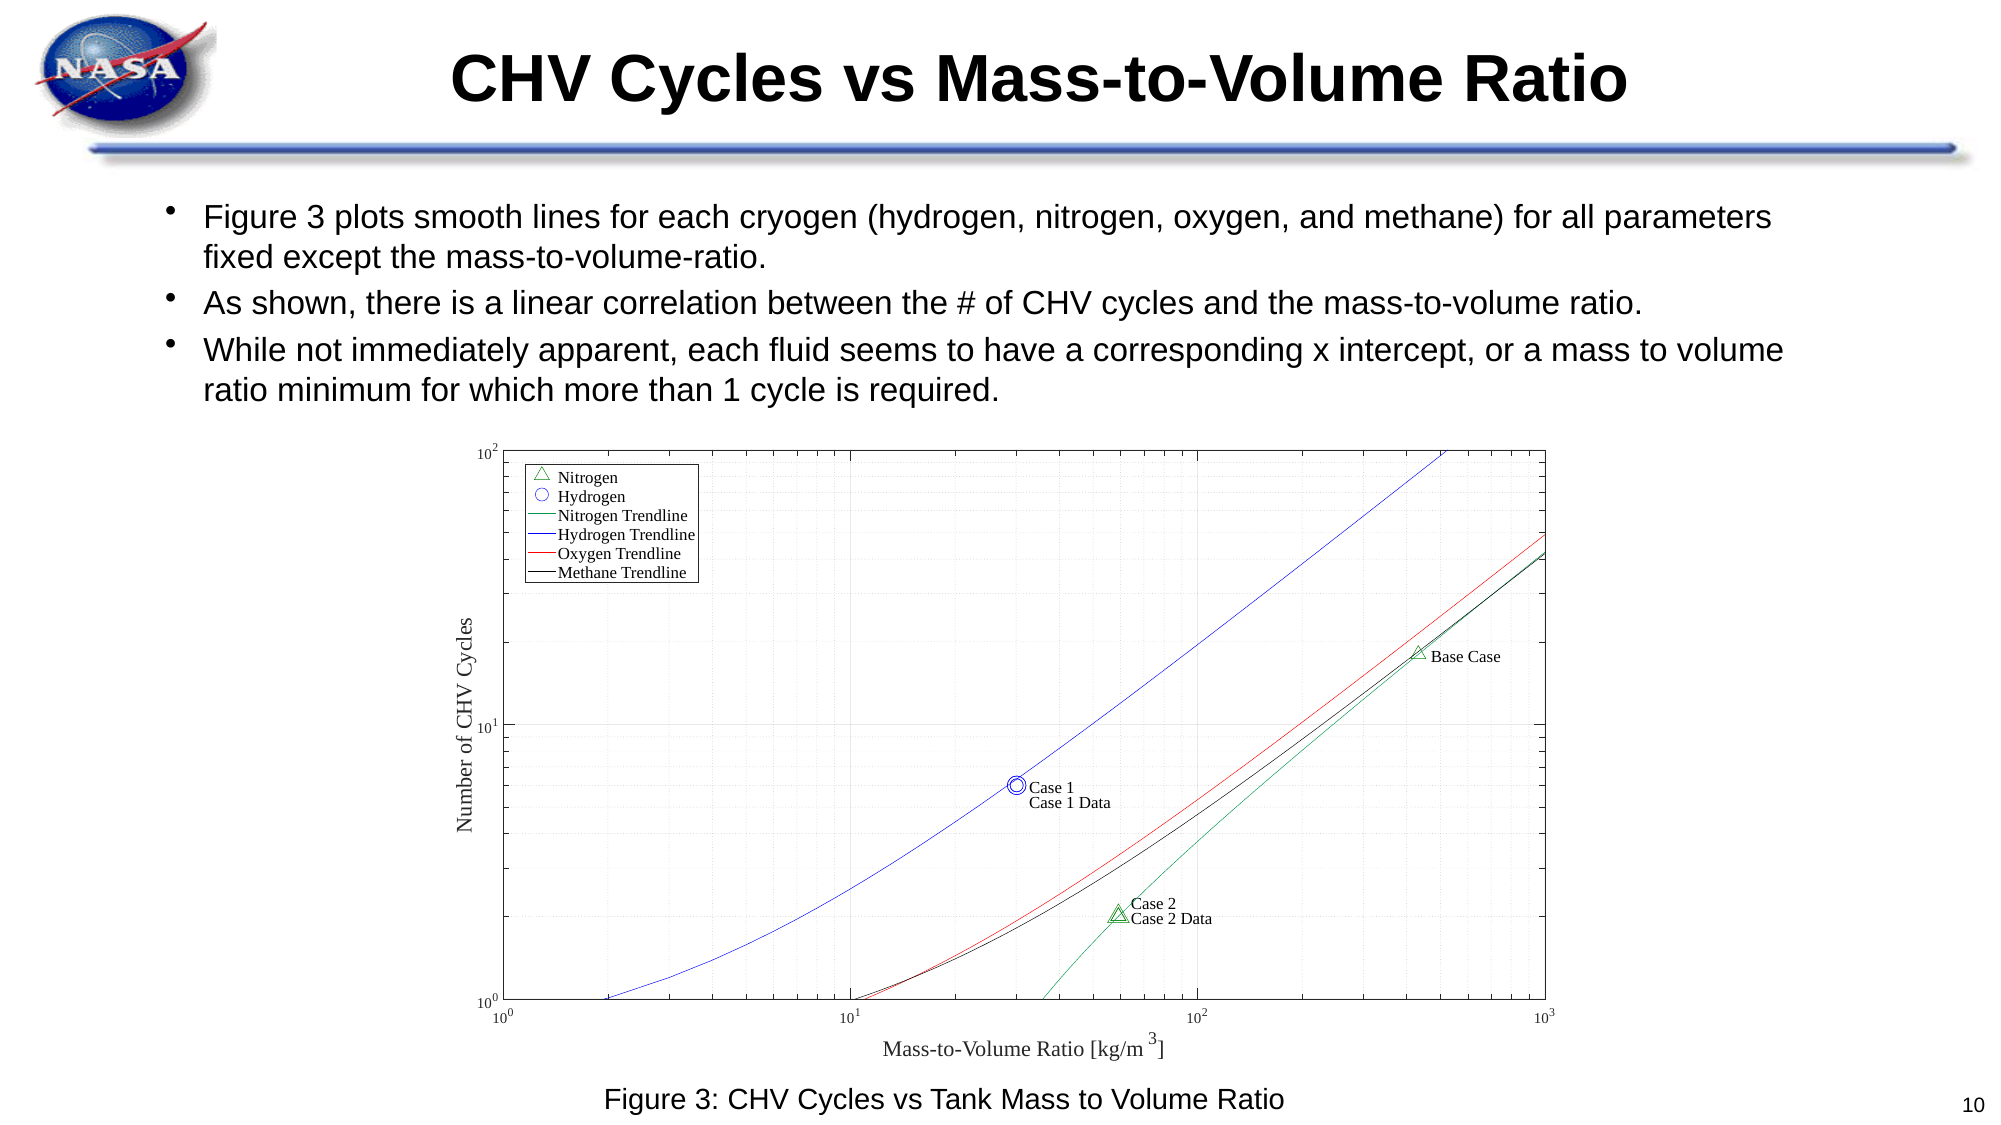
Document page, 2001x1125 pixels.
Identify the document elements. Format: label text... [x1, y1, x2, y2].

text_box Figure 3: CHV Cycles vs Tank Mass to Volume Ratio [581, 1081, 1309, 1123]
title CHV Cycles vs Mass-to-Volume Ratio [249, 37, 1851, 113]
list Figure 3 plots smooth lines for each cryogen (hydrogen, nitrogen, oxygen, and methane) for all parameters fixed except the mass-to-volume-ratio. As shown, there is a linear correlation between the # of CHV cycles and the mass-to-volume ratio. While not immediately apparent, each fluid seems to have a corresponding x intercept, or a mass to volume ratio minimum for which more than 1 cycle is required. [149, 187, 1851, 1101]
picture [429, 399, 1571, 1073]
picture [33, 12, 1979, 175]
slide_number 10 [1899, 1084, 2000, 1125]
